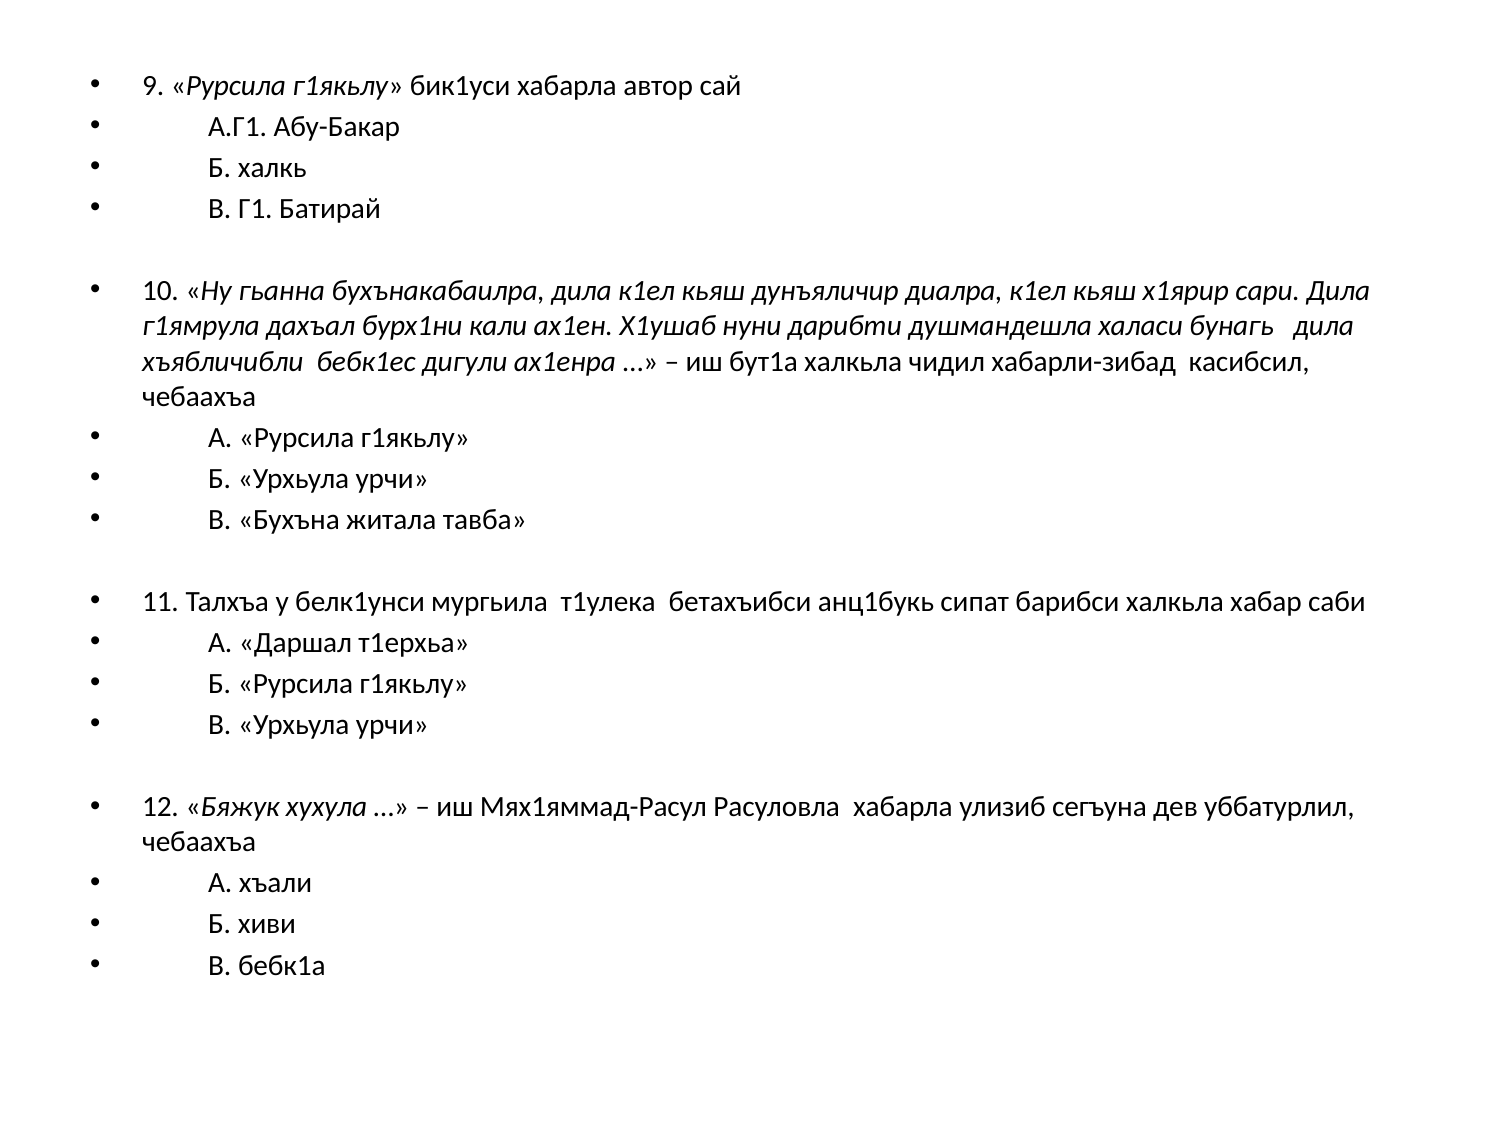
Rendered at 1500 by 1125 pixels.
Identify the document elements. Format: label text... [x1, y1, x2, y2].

list 9. «Рурсила г1якьлу» бик1уси хабарла автор сай А.Г1. Абу-Бакар Б. халкь В. Г1. Батирай 10. «Ну гьанна бухънакабаилра, дила к1ел кьяш дунъяличир диалра, к1ел кьяш х1ярир сари. Дила г1ямрула дахъал бурх1ни кали ах1ен. Х1ушаб нуни дарибти душмандешла халаси бунагь дила хъябличибли бебк1ес дигули ах1енра …» – иш бут1а халкьла чидил хабарли-зибад касибсил, чебаахъа А. «Рурсила г1якьлу» Б. «Урхьула урчи» В. «Бухъна житала тавба» 11. Талхъа у белк1унси мургьила т1улека бетахъибси анц1букь сипат барибси халкьла хабар саби А. «Даршал т1ерхьа» Б. «Рурсила г1якьлу» В. «Урхьула урчи» 12. «Бяжук хухула …» – иш Мях1яммад-Расул Расуловла хабарла улизиб сегъуна дев уббатурлил, чебаахъа А. хъали Б. хиви В. бебк1а [75, 58, 1425, 1005]
